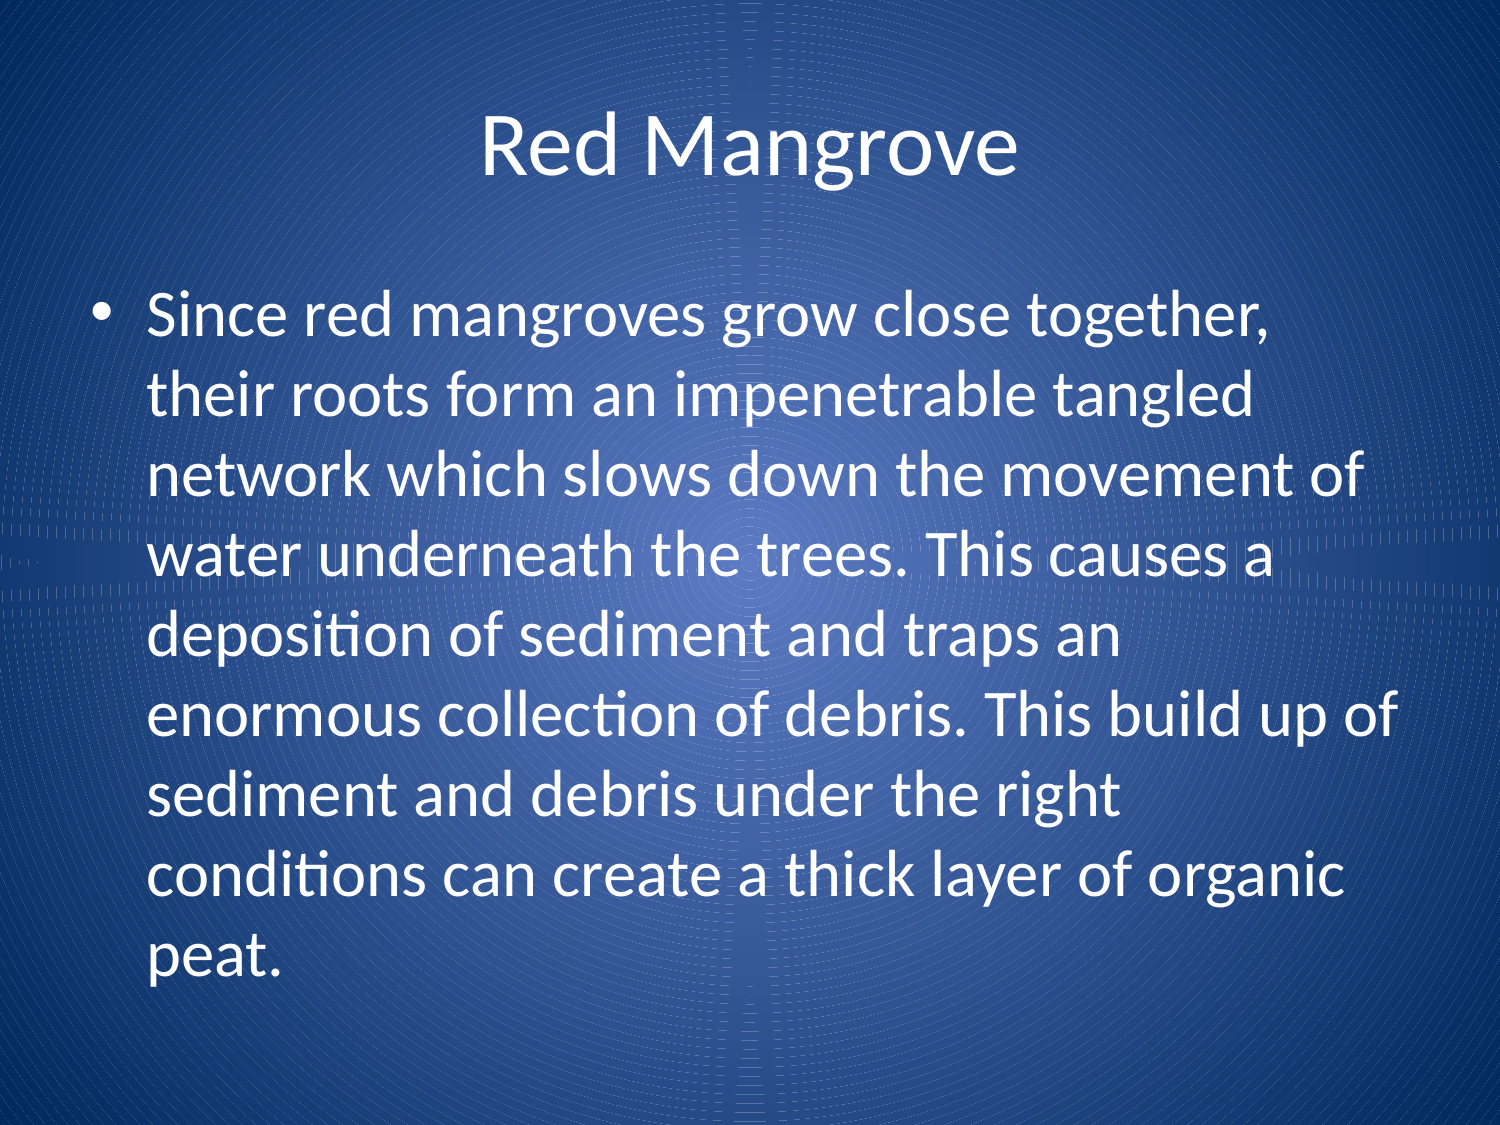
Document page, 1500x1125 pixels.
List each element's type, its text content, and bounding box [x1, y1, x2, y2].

list Since red mangroves grow close together, their roots form an impenetrable tangled network which slows down the movement of water underneath the trees. This causes a deposition of sediment and traps an enormous collection of debris. This build up of sediment and debris under the right conditions can create a thick layer of organic peat. [75, 262, 1425, 1005]
title Red Mangrove [75, 45, 1425, 233]
